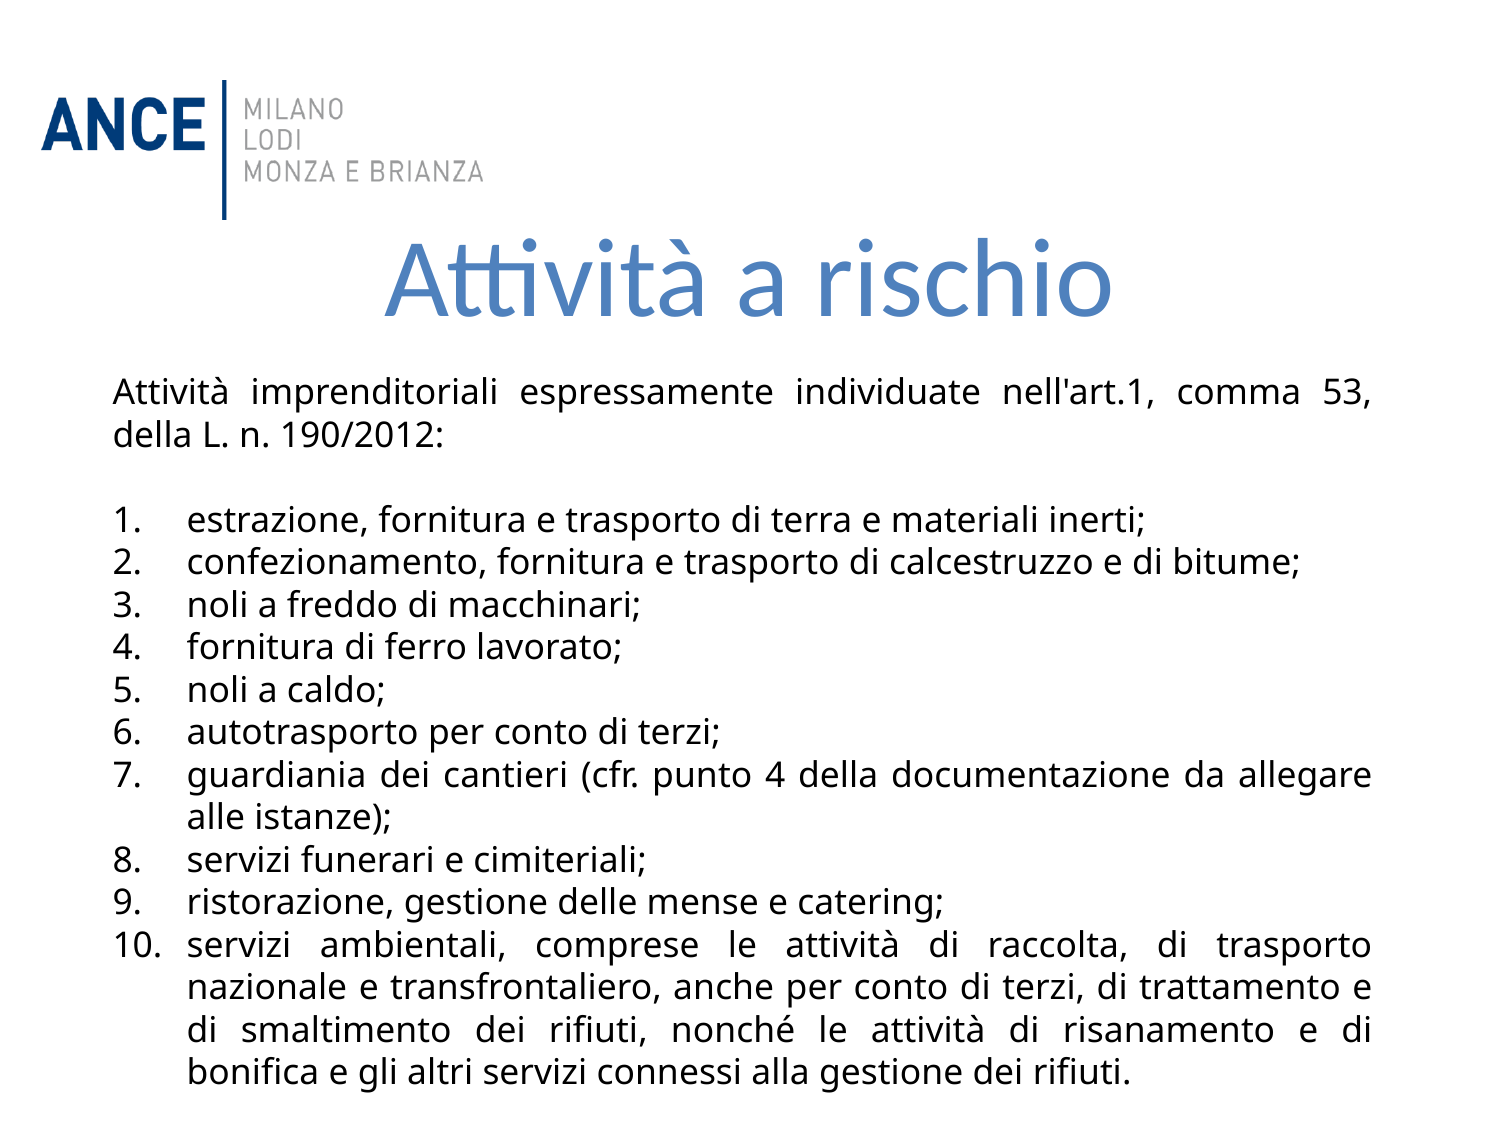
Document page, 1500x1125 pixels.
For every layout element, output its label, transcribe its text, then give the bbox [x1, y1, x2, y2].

text_box Attività a rischio [369, 196, 1131, 347]
picture [41, 80, 483, 220]
text_box Attività imprenditoriali espressamente individuate nell'art.1, comma 53, della L. n. 190/2012: estrazione, fornitura e trasporto di terra e materiali inerti; confezionamento, fornitura e trasporto di calcestruzzo e di bitume; noli a freddo di macchinari; fornitura di ferro lavorato; noli a caldo; autotrasporto per conto di terzi; guardiania dei cantieri (cfr. punto 4 della documentazione da allegare alle istanze); servizi funerari e cimiteriali; ristorazione, gestione delle mense e catering; servizi ambientali, comprese le attività di raccolta, di trasporto nazionale e transfrontaliero, anche per conto di terzi, di trattamento e di smaltimento dei rifiuti, nonché le attività di risanamento e di bonifica e gli altri servizi connessi alla gestione dei rifiuti. [97, 361, 1388, 1100]
